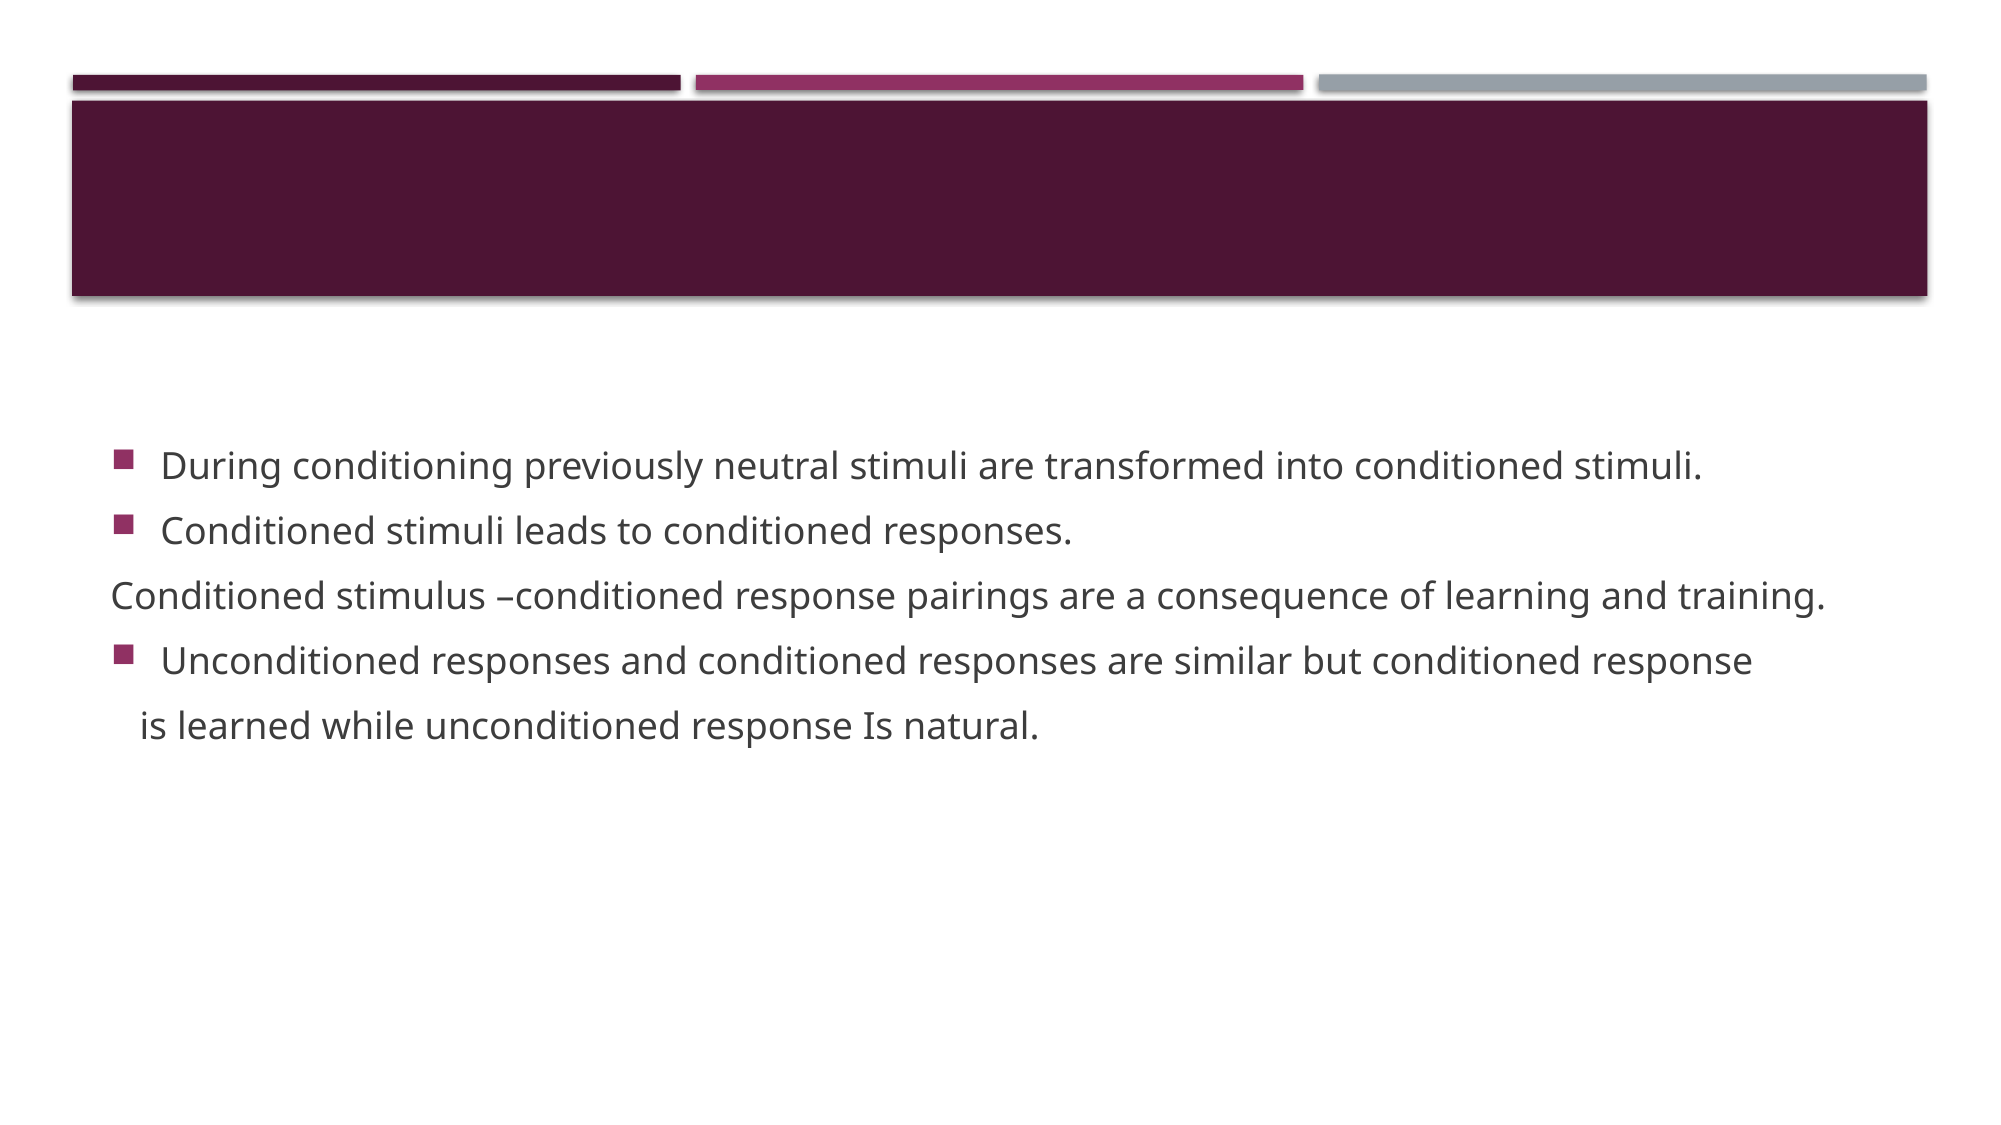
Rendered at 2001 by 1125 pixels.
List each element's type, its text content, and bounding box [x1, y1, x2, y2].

list During conditioning previously neutral stimuli are transformed into conditioned stimuli. Conditioned stimuli leads to conditioned responses. Conditioned stimulus –conditioned response pairings are a consequence of learning and training. Unconditioned responses and conditioned responses are similar but conditioned response is learned while unconditioned response Is natural. [95, 357, 1905, 962]
